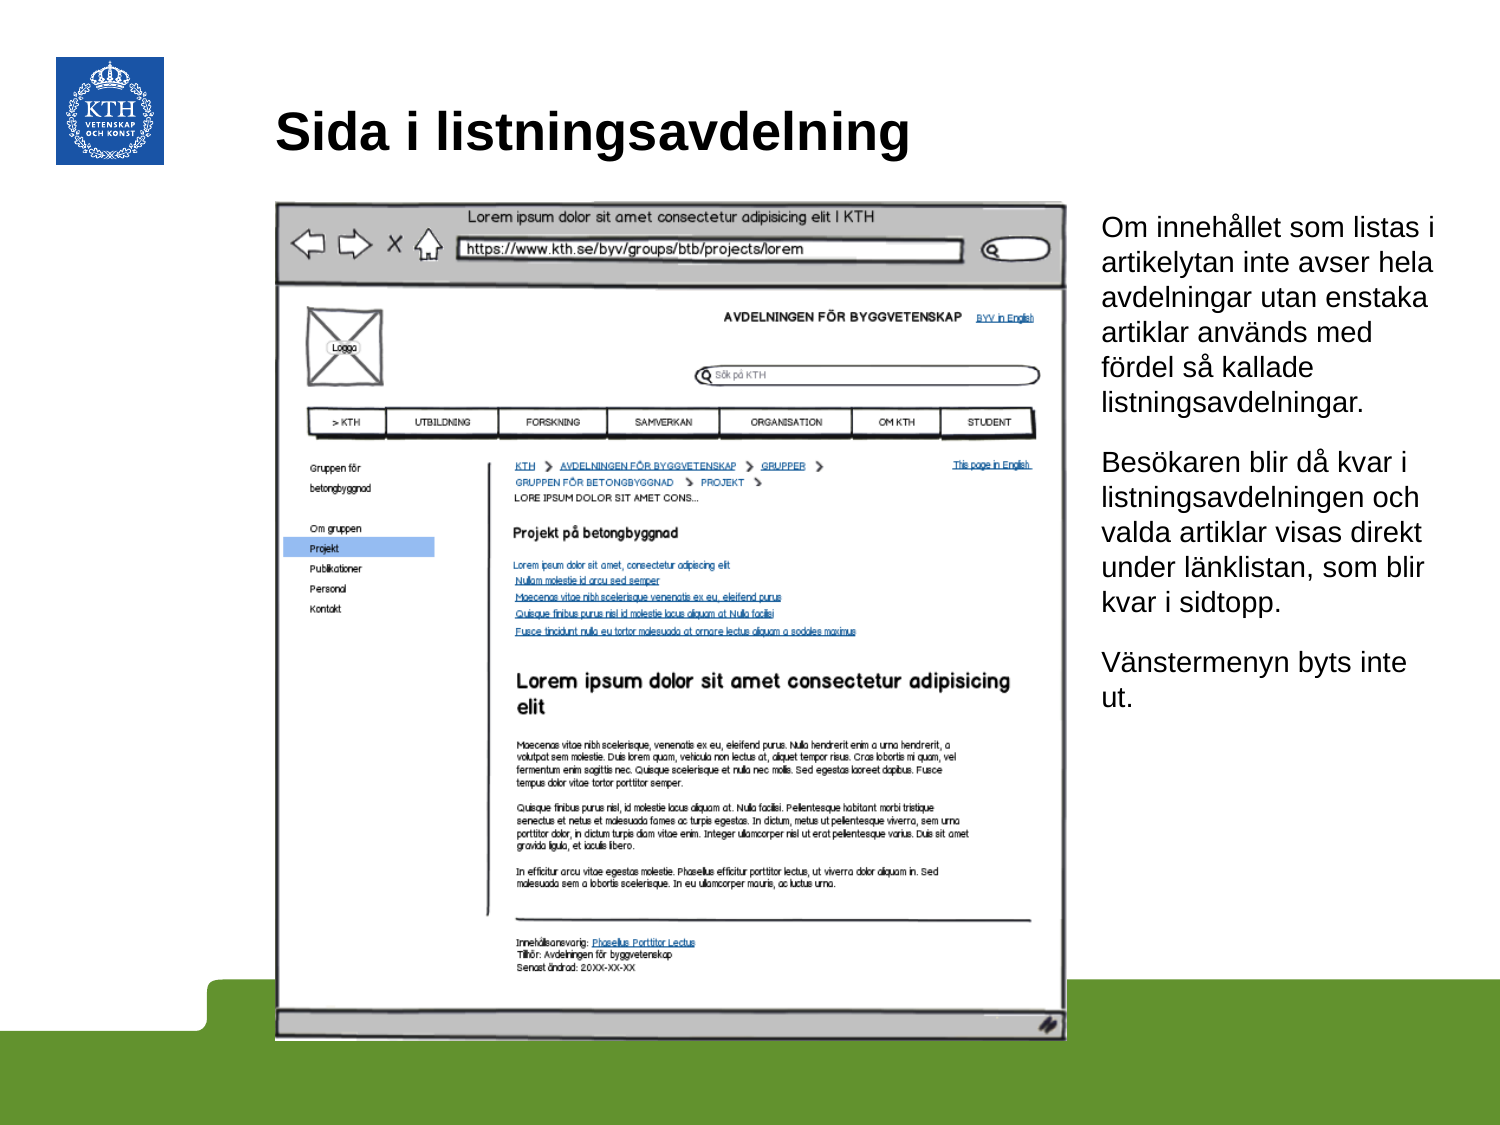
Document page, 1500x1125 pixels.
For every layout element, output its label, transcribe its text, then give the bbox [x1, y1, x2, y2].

text_box Om innehållet som listas i artikelytan inte avser hela avdelningar utan enstaka artiklar används med fördel så kallade listningsavdelningar. Besökaren blir då kvar i listningsavdelningen och valda artiklar visas direkt under länklistan, som blir kvar i sidtopp. Vänstermenyn byts inte ut. [1101, 201, 1449, 925]
text_box Sida i listningsavdelning [275, 64, 1399, 193]
picture [275, 201, 1068, 1041]
